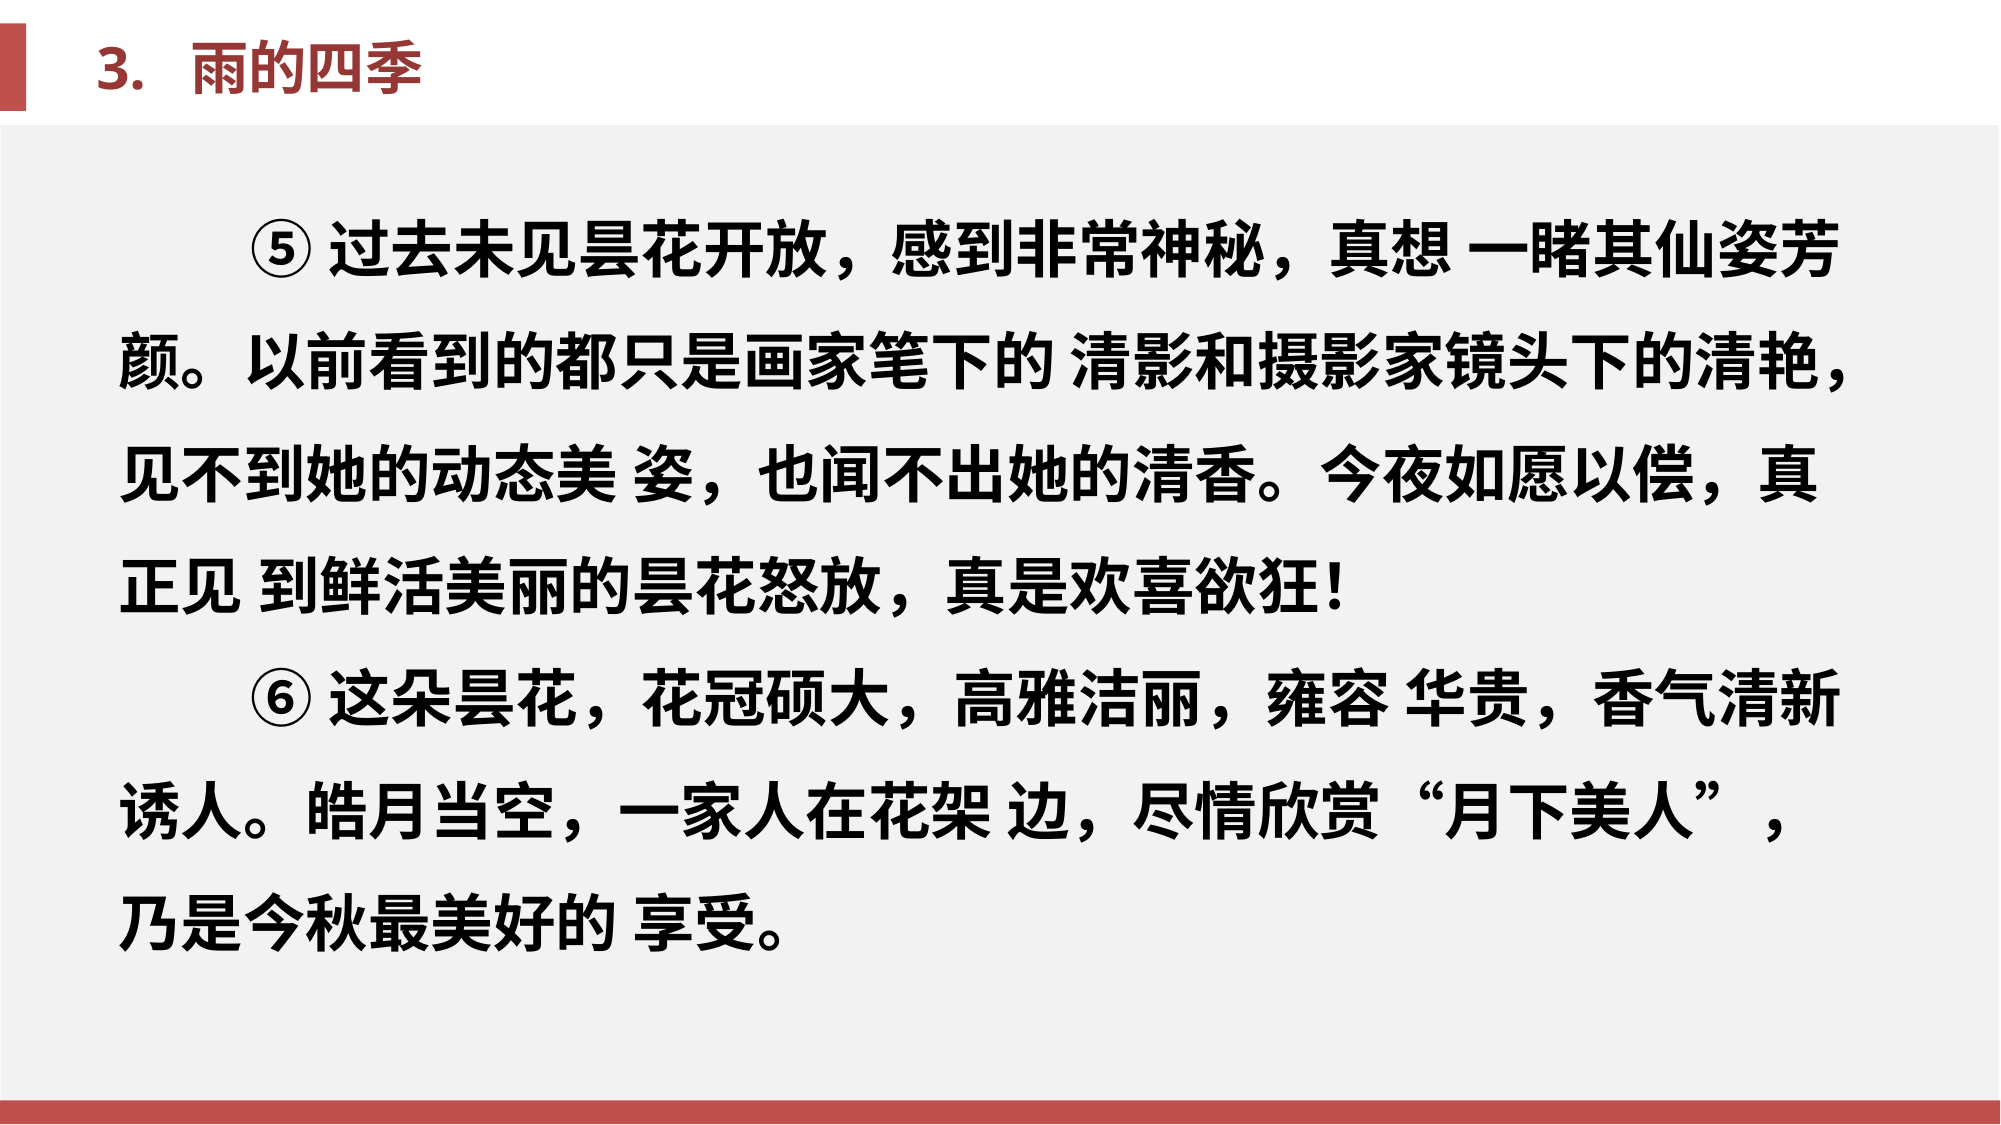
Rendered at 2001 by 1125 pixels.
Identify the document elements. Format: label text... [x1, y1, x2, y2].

text_box ⑤过去未见昙花开放，感到非常神秘，真想 一睹其仙姿芳颜。以前看到的都只是画家笔下的 清影和摄影家镜头下的清艳，见不到她的动态美 姿，也闻不出她的清香。今夜如愿以偿，真正见 到鲜活美丽的昙花怒放，真是欢喜欲狂！ ⑥这朵昙花，花冠硕大，高雅洁丽，雍容 华贵，香气清新诱人。皓月当空，一家人在花架 边，尽情欣赏“月下美人”，乃是今秋最美好的 享受。 [103, 165, 1874, 967]
